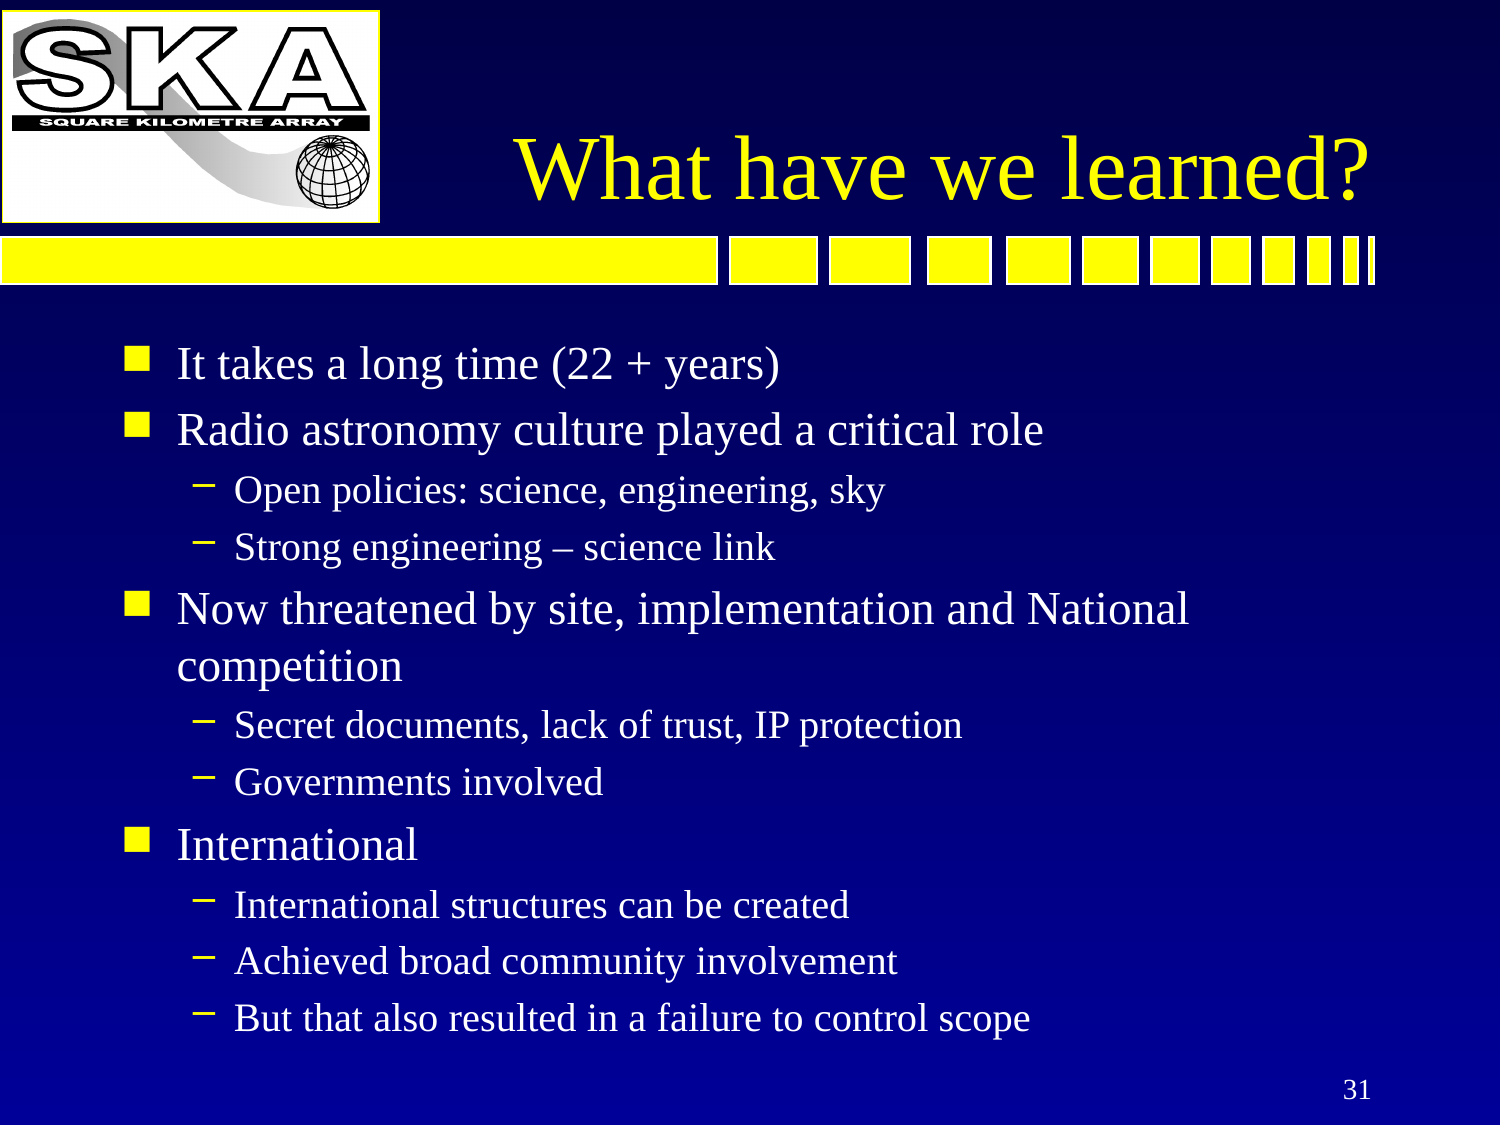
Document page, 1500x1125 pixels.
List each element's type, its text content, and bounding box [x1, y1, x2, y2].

picture [3, 12, 378, 222]
title What have we learned? [386, 30, 1388, 226]
list It takes a long time (22 + years) Radio astronomy culture played a critical role Open policies: science, engineering, sky Strong engineering – science link Now threatened by site, implementation and National competition Secret documents, lack of trust, IP protection Governments involved International International structures can be created Achieved broad community involvement But that also resulted in a failure to control scope [111, 324, 1388, 1051]
slide_number 31 [1074, 1061, 1388, 1125]
